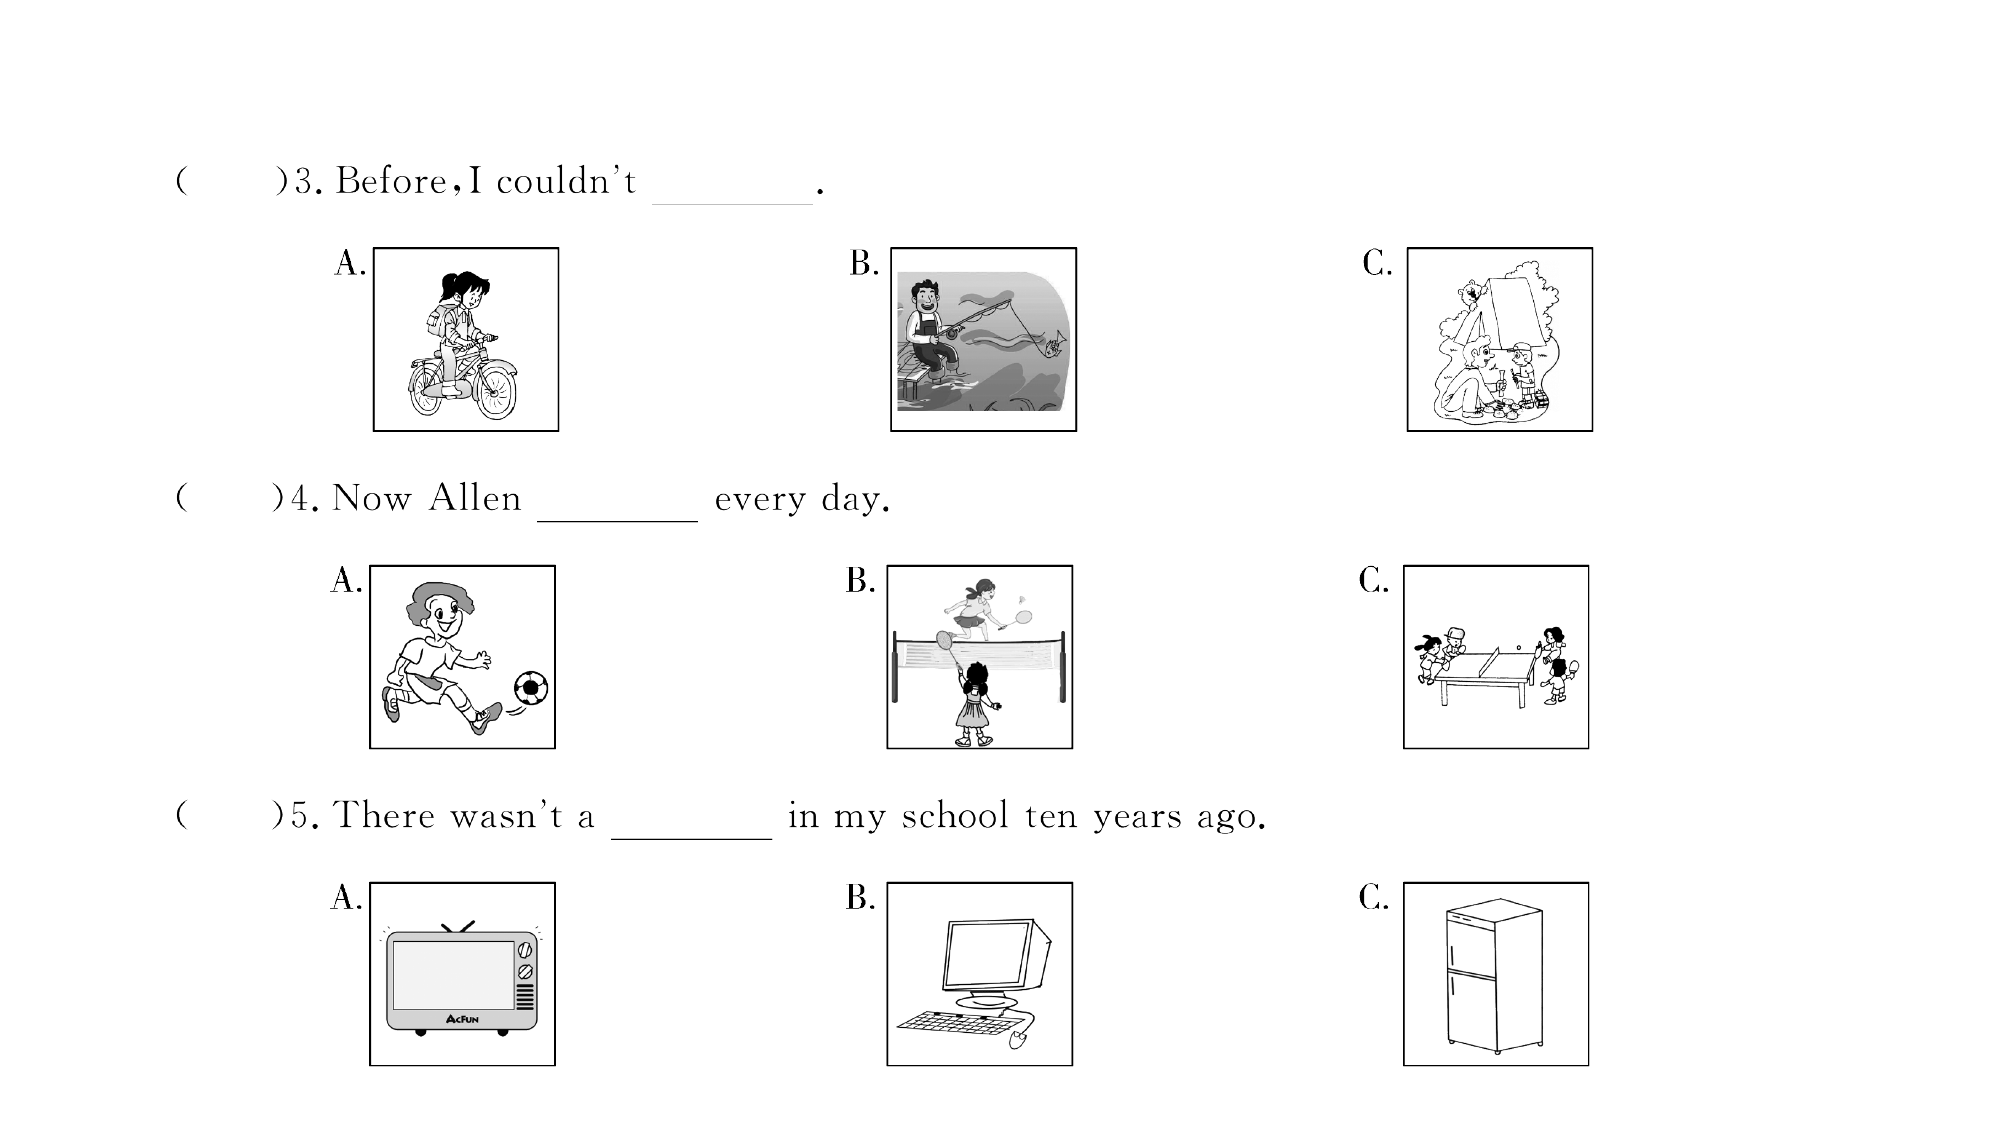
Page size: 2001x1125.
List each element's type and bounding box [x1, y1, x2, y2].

picture [173, 149, 1804, 1094]
